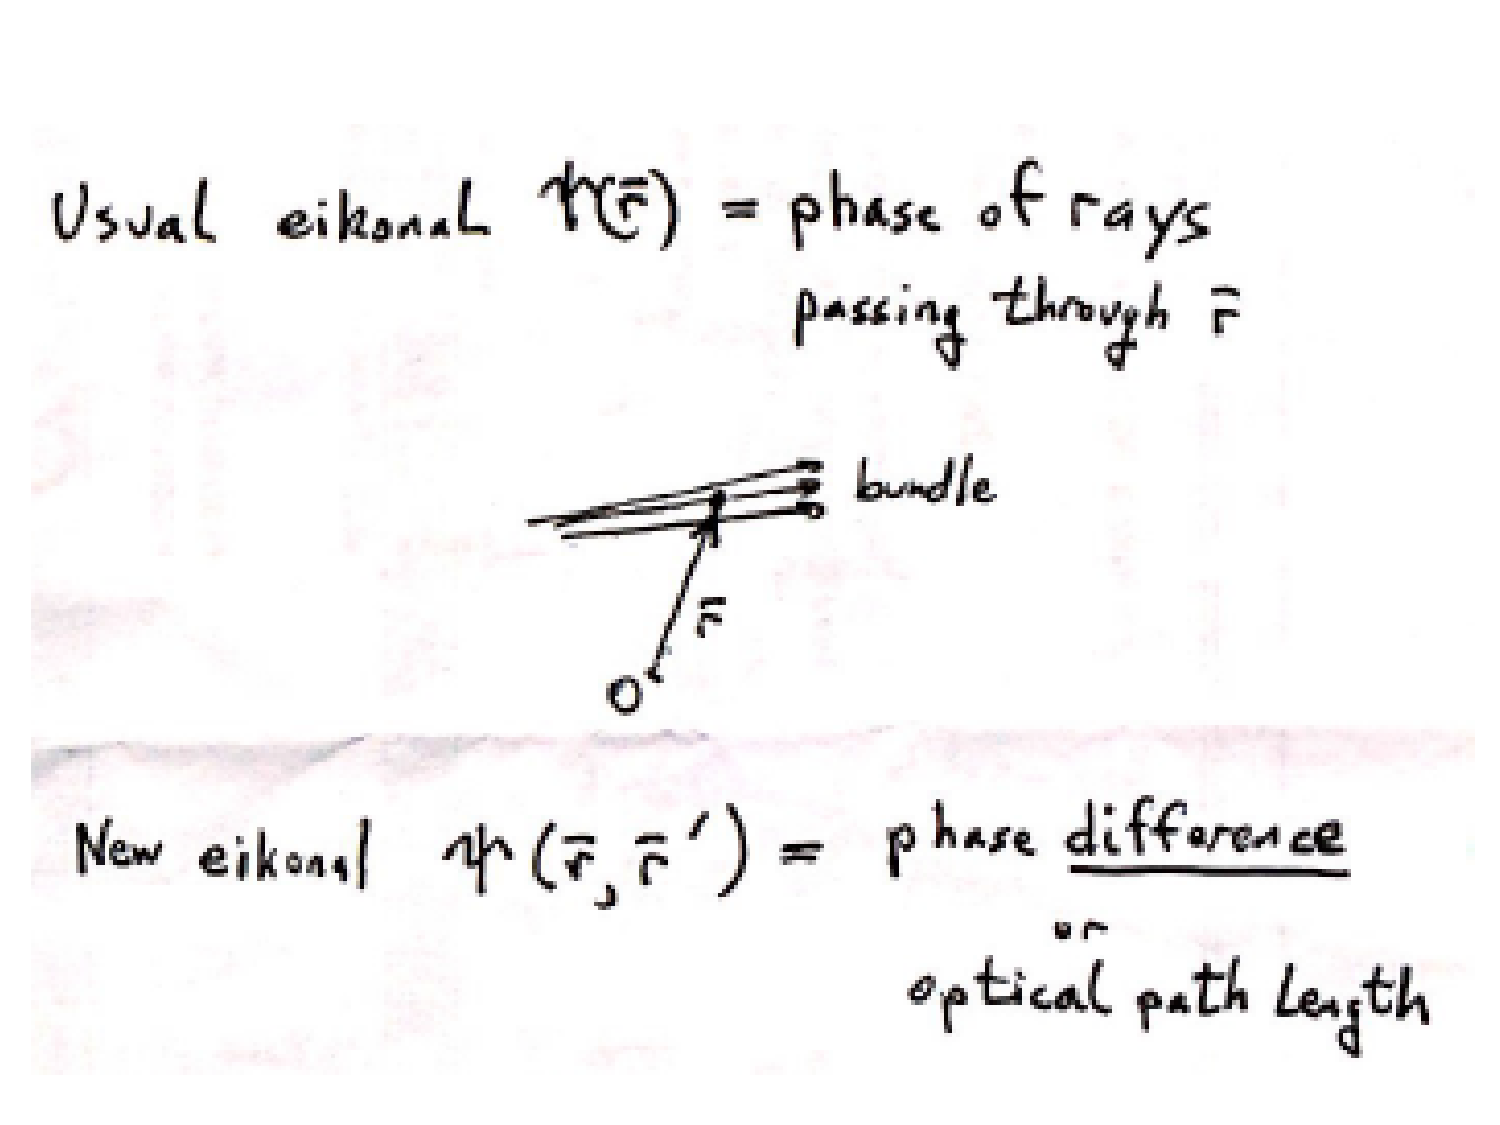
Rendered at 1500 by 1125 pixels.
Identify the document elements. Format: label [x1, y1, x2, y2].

list [31, 124, 1476, 1076]
